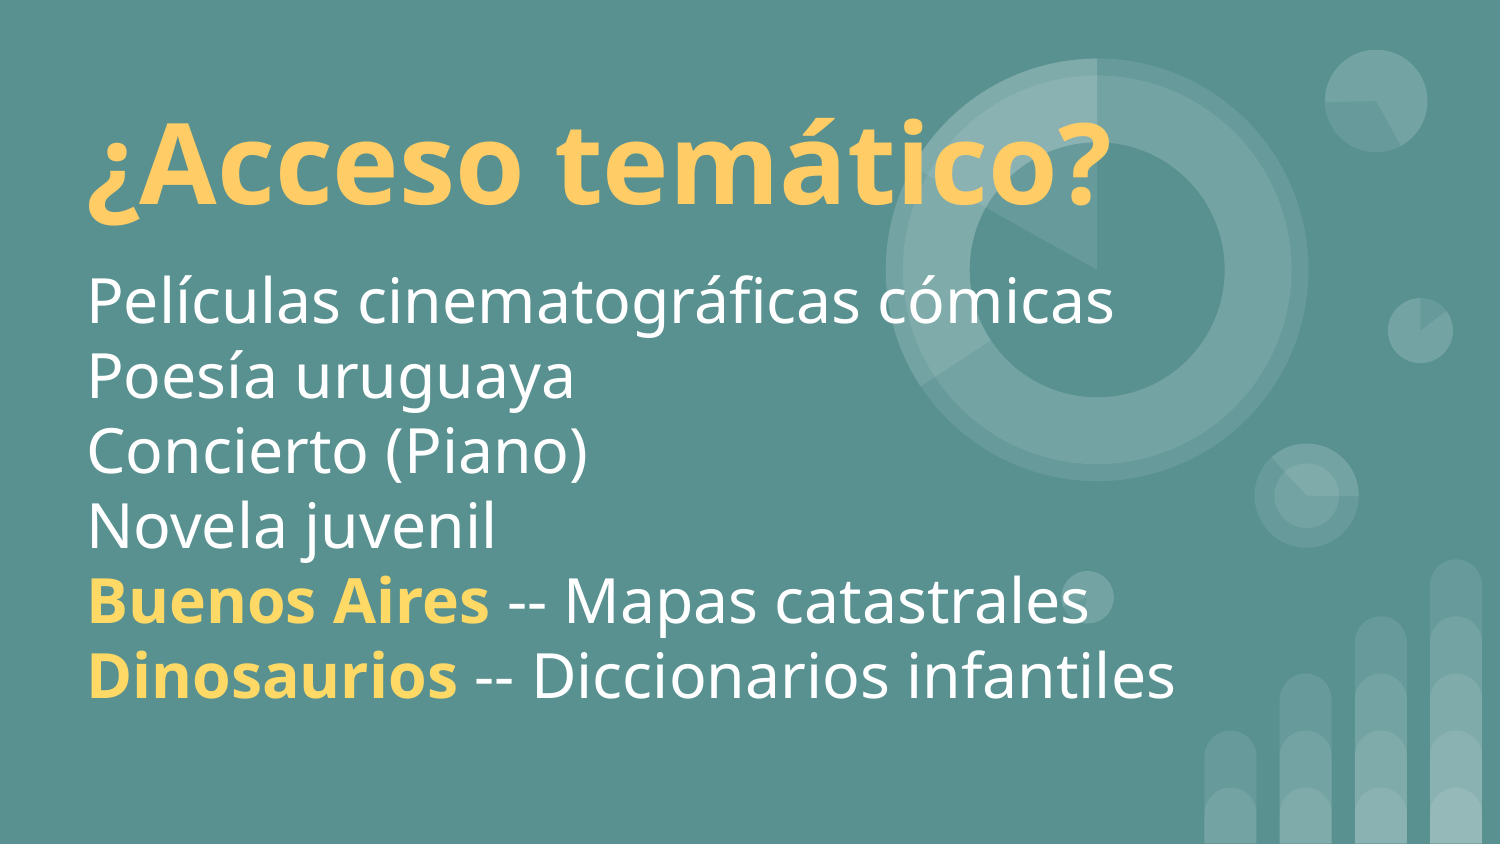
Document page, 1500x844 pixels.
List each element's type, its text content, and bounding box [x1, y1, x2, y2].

text_box Películas cinematográficas cómicas Poesía uruguaya Concierto (Piano) Novela juvenil Buenos Aires -- Mapas catastrales Dinosaurios -- Diccionarios infantiles [71, 246, 1260, 422]
text_box ¿Acceso temático? [71, 77, 1141, 183]
